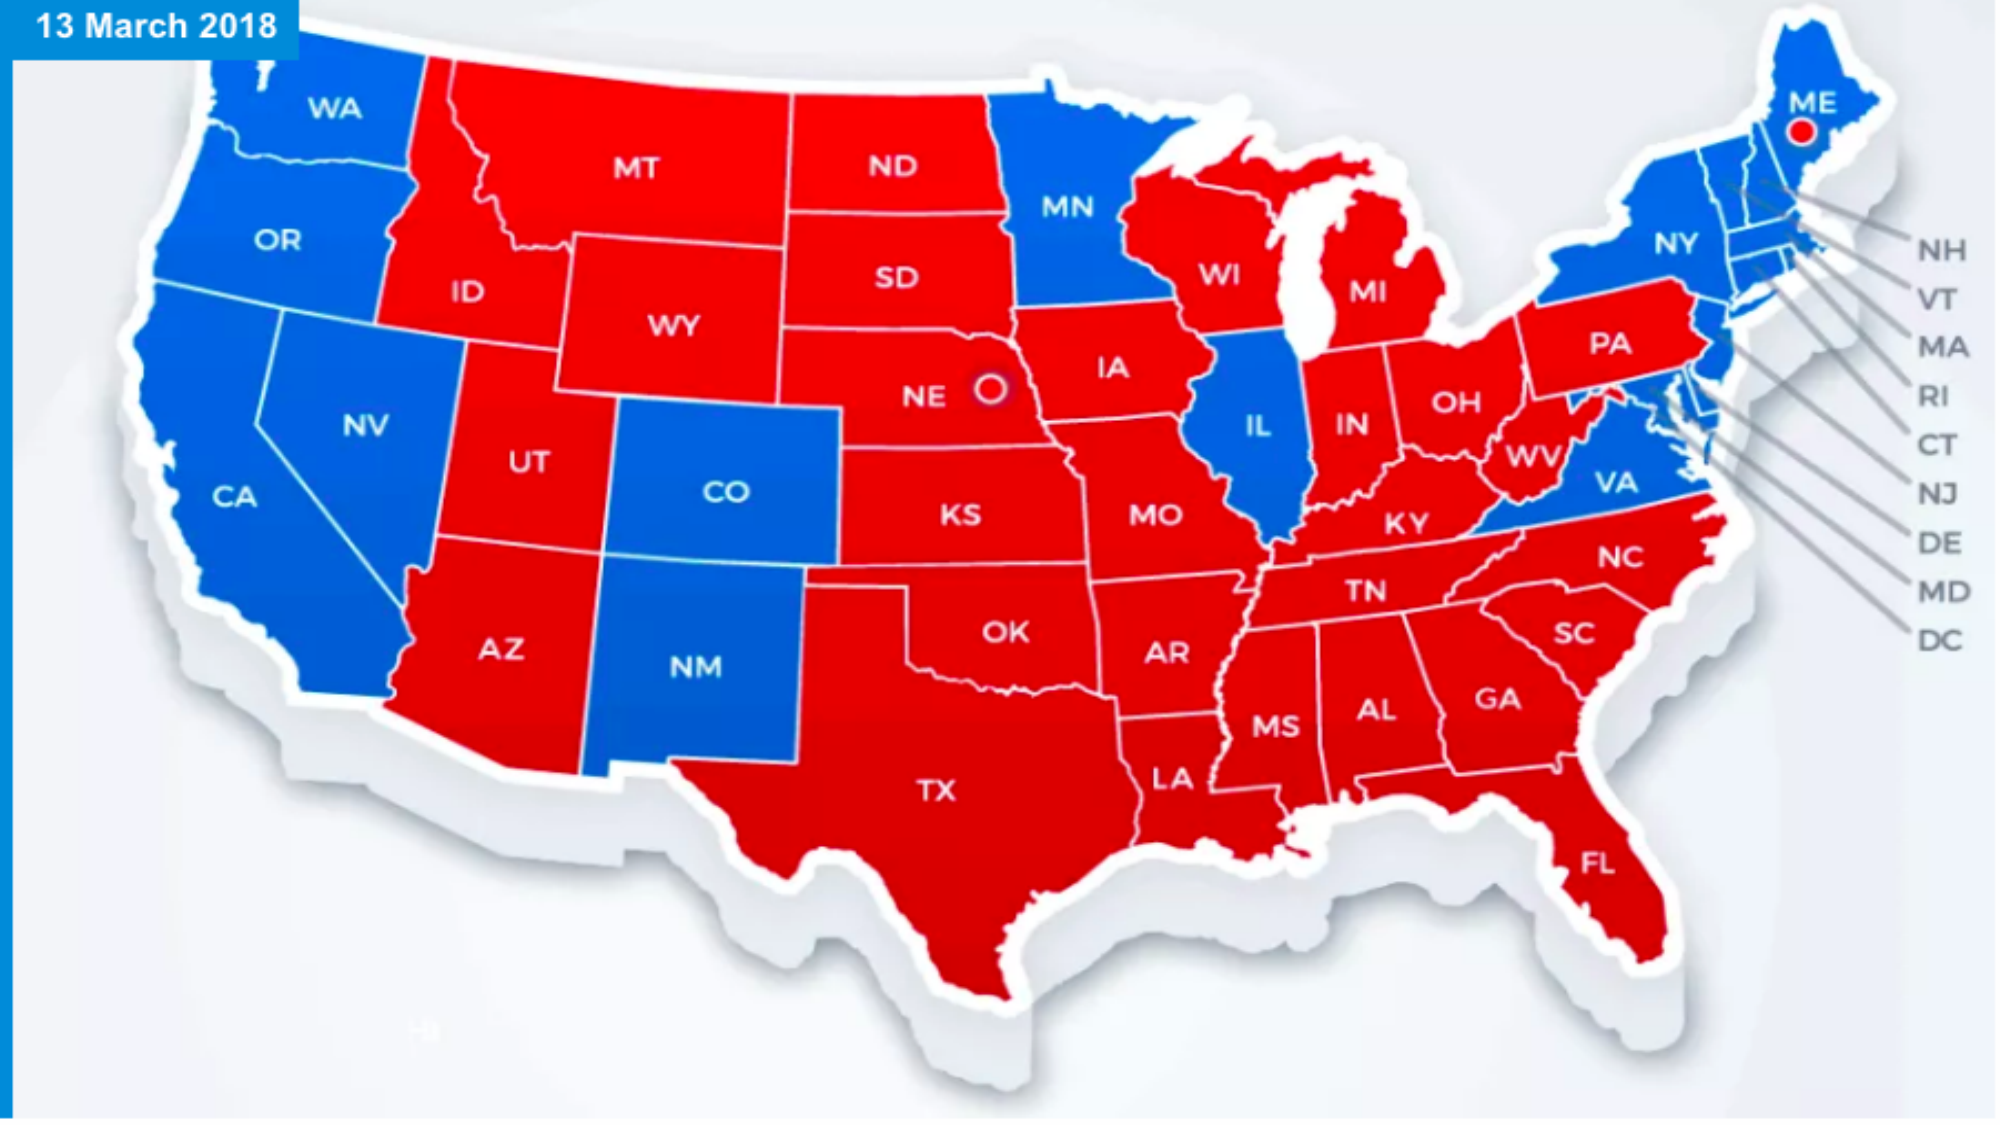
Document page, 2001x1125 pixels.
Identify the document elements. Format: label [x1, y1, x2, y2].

list [0, 0, 2000, 1125]
